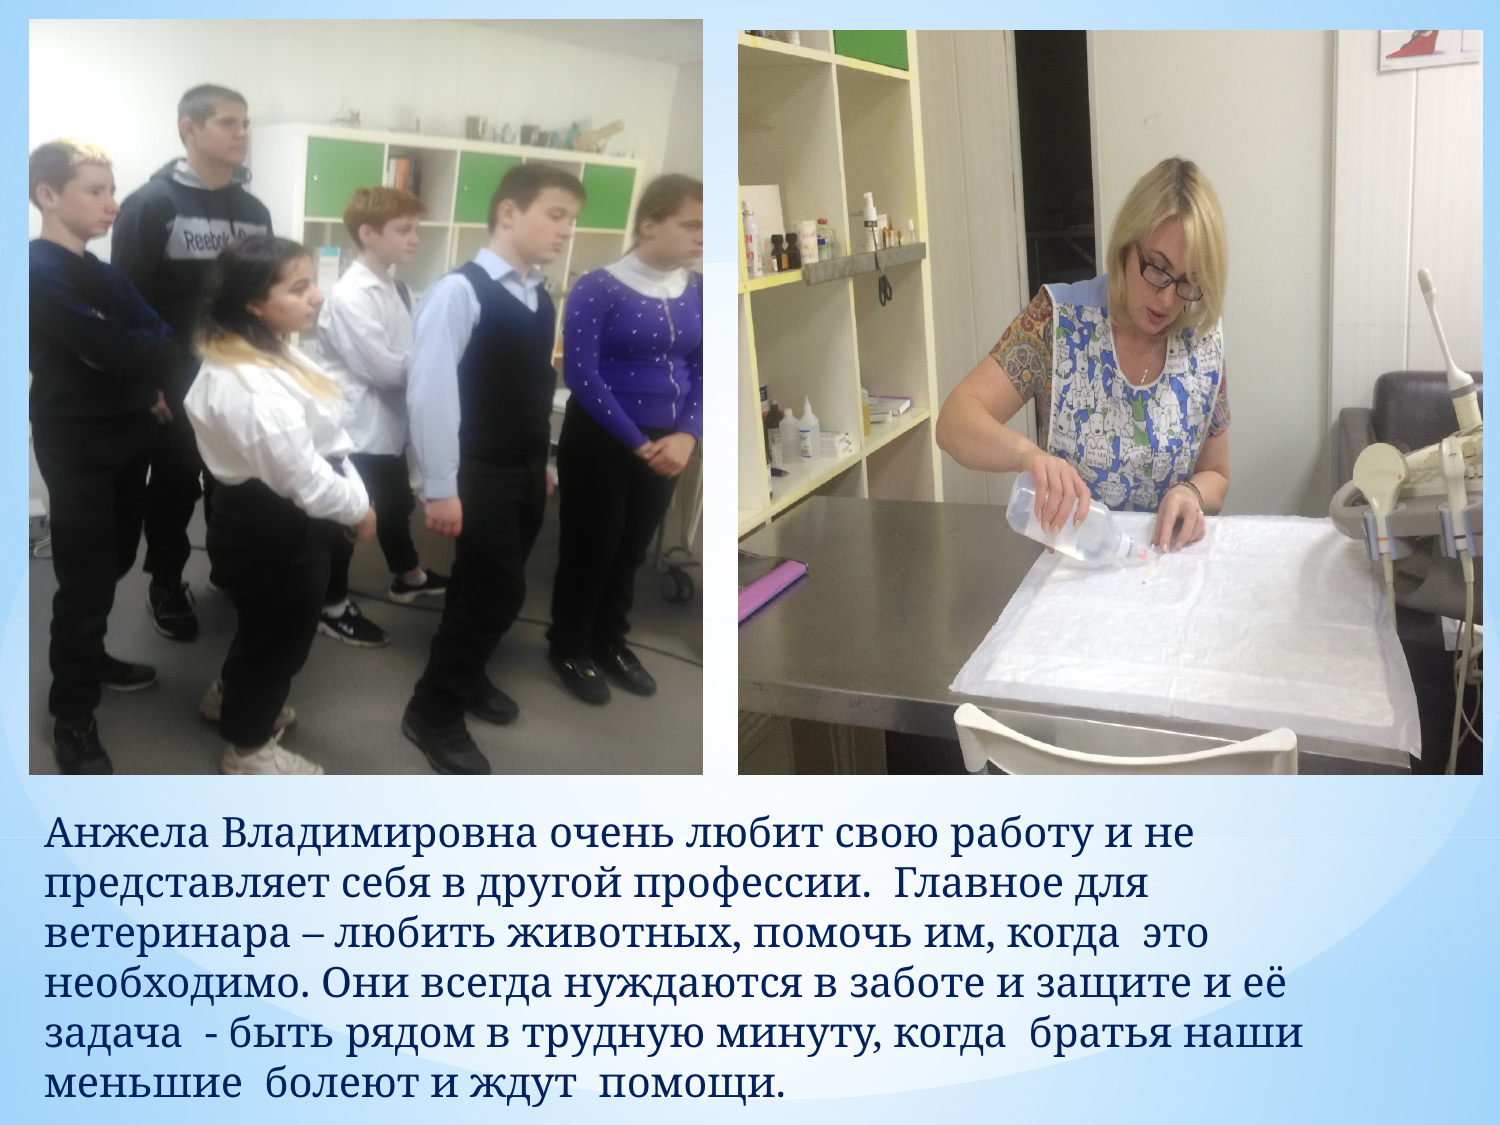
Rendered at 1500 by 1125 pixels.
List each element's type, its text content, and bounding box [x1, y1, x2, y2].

text_box Анжела Владимировна очень любит свою работу и не представляет себя в другой профессии. Главное для ветеринара – любить животных, помочь им, когда это необходимо. Они всегда нуждаются в заботе и защите и её задача - быть рядом в трудную минуту, когда братья наши меньшие болеют и ждут помощи. [29, 798, 1400, 1114]
picture [737, 30, 1483, 776]
picture [29, 18, 703, 776]
